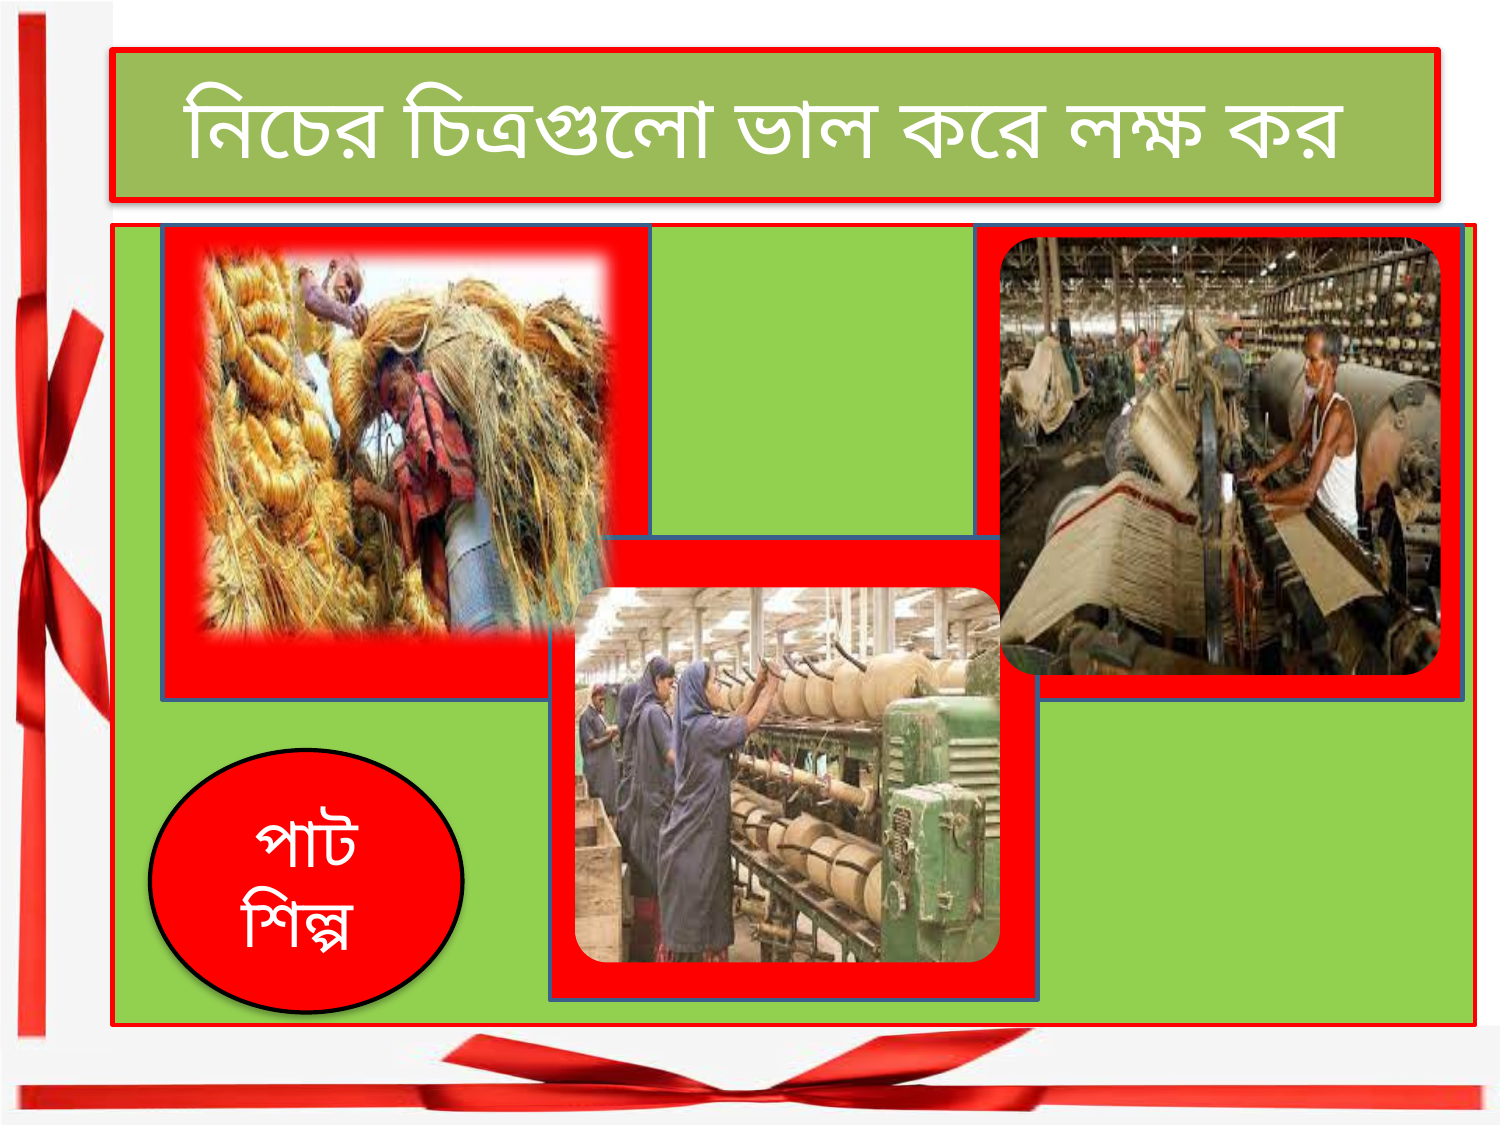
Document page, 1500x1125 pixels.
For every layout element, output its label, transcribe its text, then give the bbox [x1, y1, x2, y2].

text_box [160, 591, 548, 702]
text_box নিচের চিত্রগুলো ভাল করে লক্ষ কর [109, 47, 1441, 203]
text_box [160, 223, 652, 535]
text_box [548, 658, 1040, 1002]
text_box [629, 535, 994, 585]
picture [0, 2, 1500, 1125]
text_box পাট শিল্প [147, 747, 465, 1015]
text_box [110, 223, 1477, 1023]
text_box [973, 223, 1465, 702]
